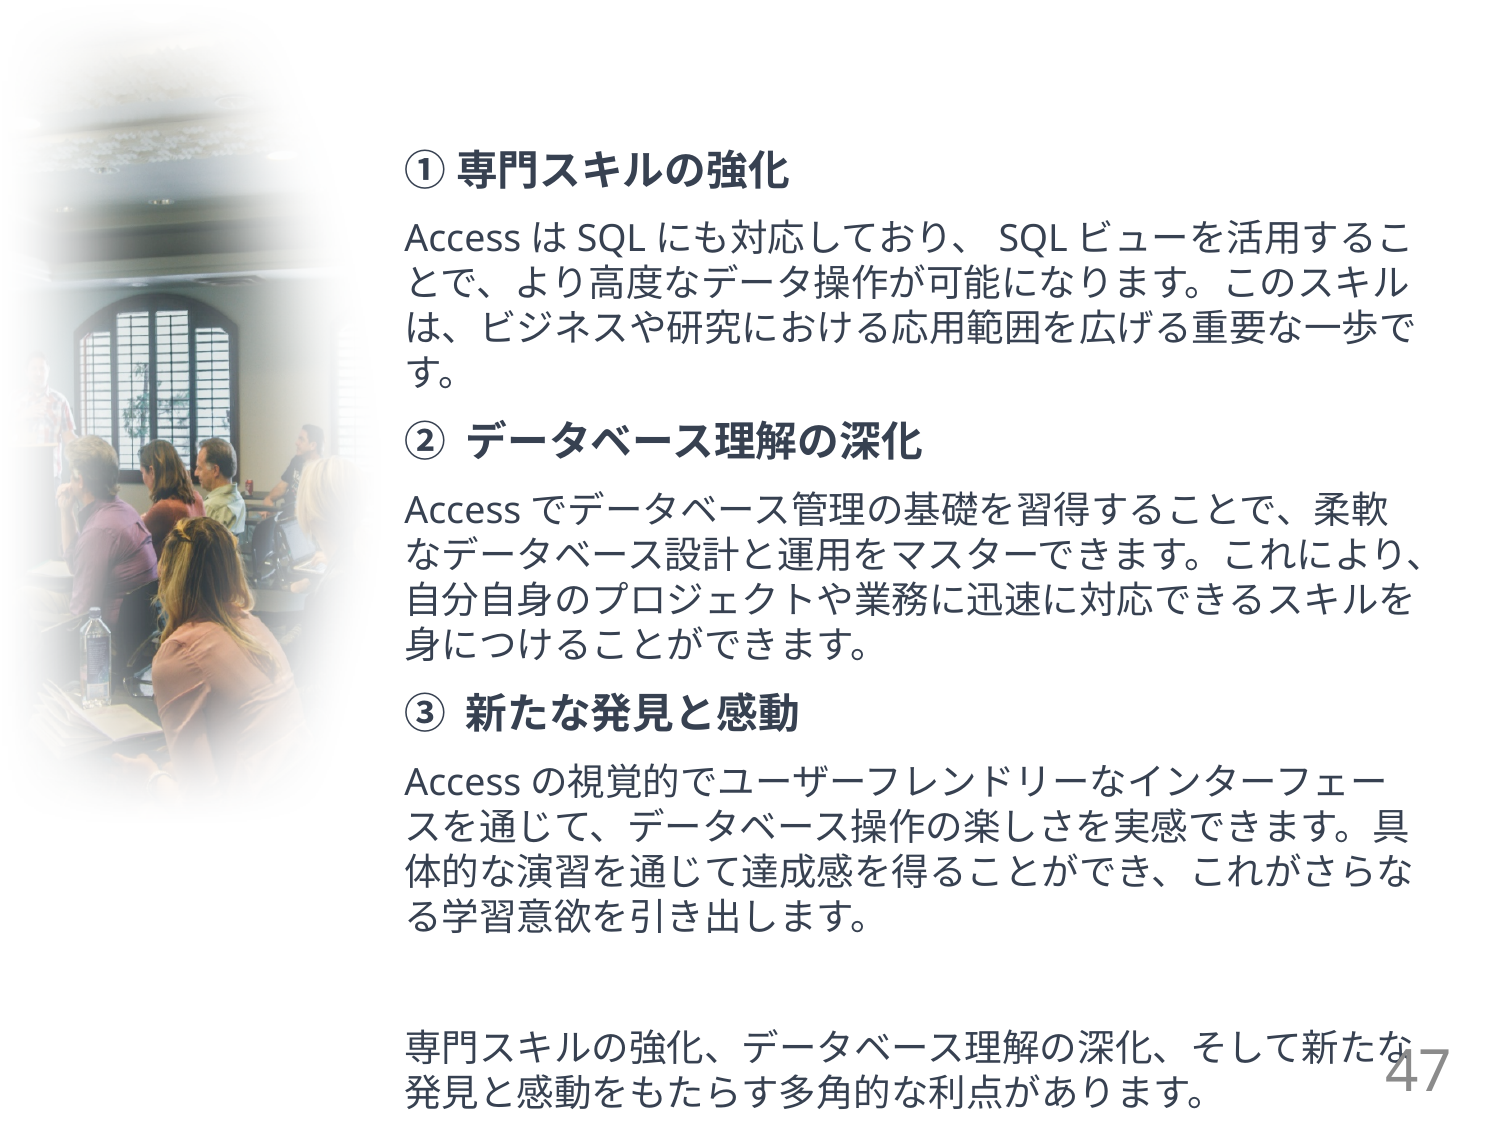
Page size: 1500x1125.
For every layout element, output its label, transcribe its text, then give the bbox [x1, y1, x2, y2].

slide_number 47 [1129, 1042, 1467, 1103]
list ①専門スキルの強化 AccessはSQLにも対応しており、SQLビューを活用することで、より高度なデータ操作が可能になります。このスキルは、ビジネスや研究における応用範囲を広げる重要な一歩です。 ② データベース理解の深化 Accessでデータベース管理の基礎を習得することで、柔軟なデータベース設計と運用をマスターできます。これにより、自分自身のプロジェクトや業務に迅速に対応できるスキルを身につけることができます。 ③ 新たな発見と感動 Accessの視覚的でユーザーフレンドリーなインターフェースを通じて、データベース操作の楽しさを実感できます。具体的な演習を通じて達成感を得ることができ、これがさらなる学習意欲を引き出します。 専門スキルの強化、データベース理解の深化、そして新たな発見と感動をもたらす多角的な利点があります。 [389, 135, 1432, 1073]
picture [0, 0, 390, 828]
